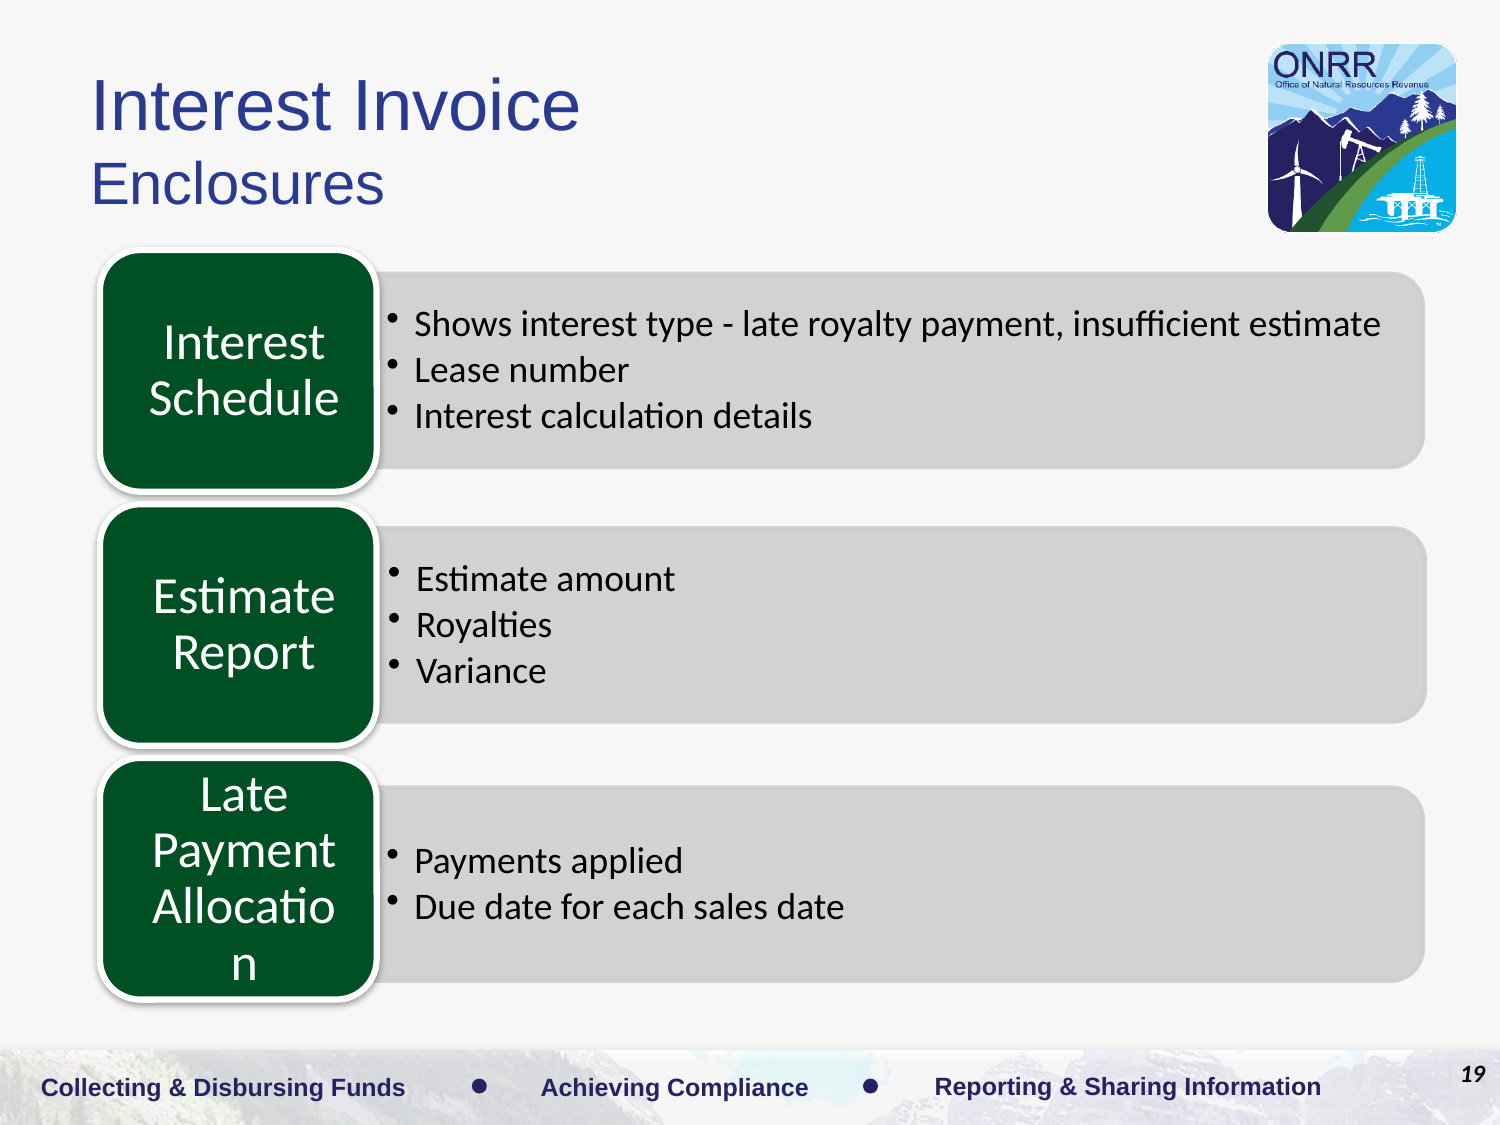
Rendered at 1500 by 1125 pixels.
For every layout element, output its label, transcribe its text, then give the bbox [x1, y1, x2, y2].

picture [1378, 194, 1443, 222]
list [99, 249, 1426, 1001]
slide_number 19 [1415, 1050, 1500, 1125]
picture [1437, 213, 1457, 233]
title Interest Invoice Enclosures [75, 50, 1142, 225]
picture [1266, 42, 1457, 233]
